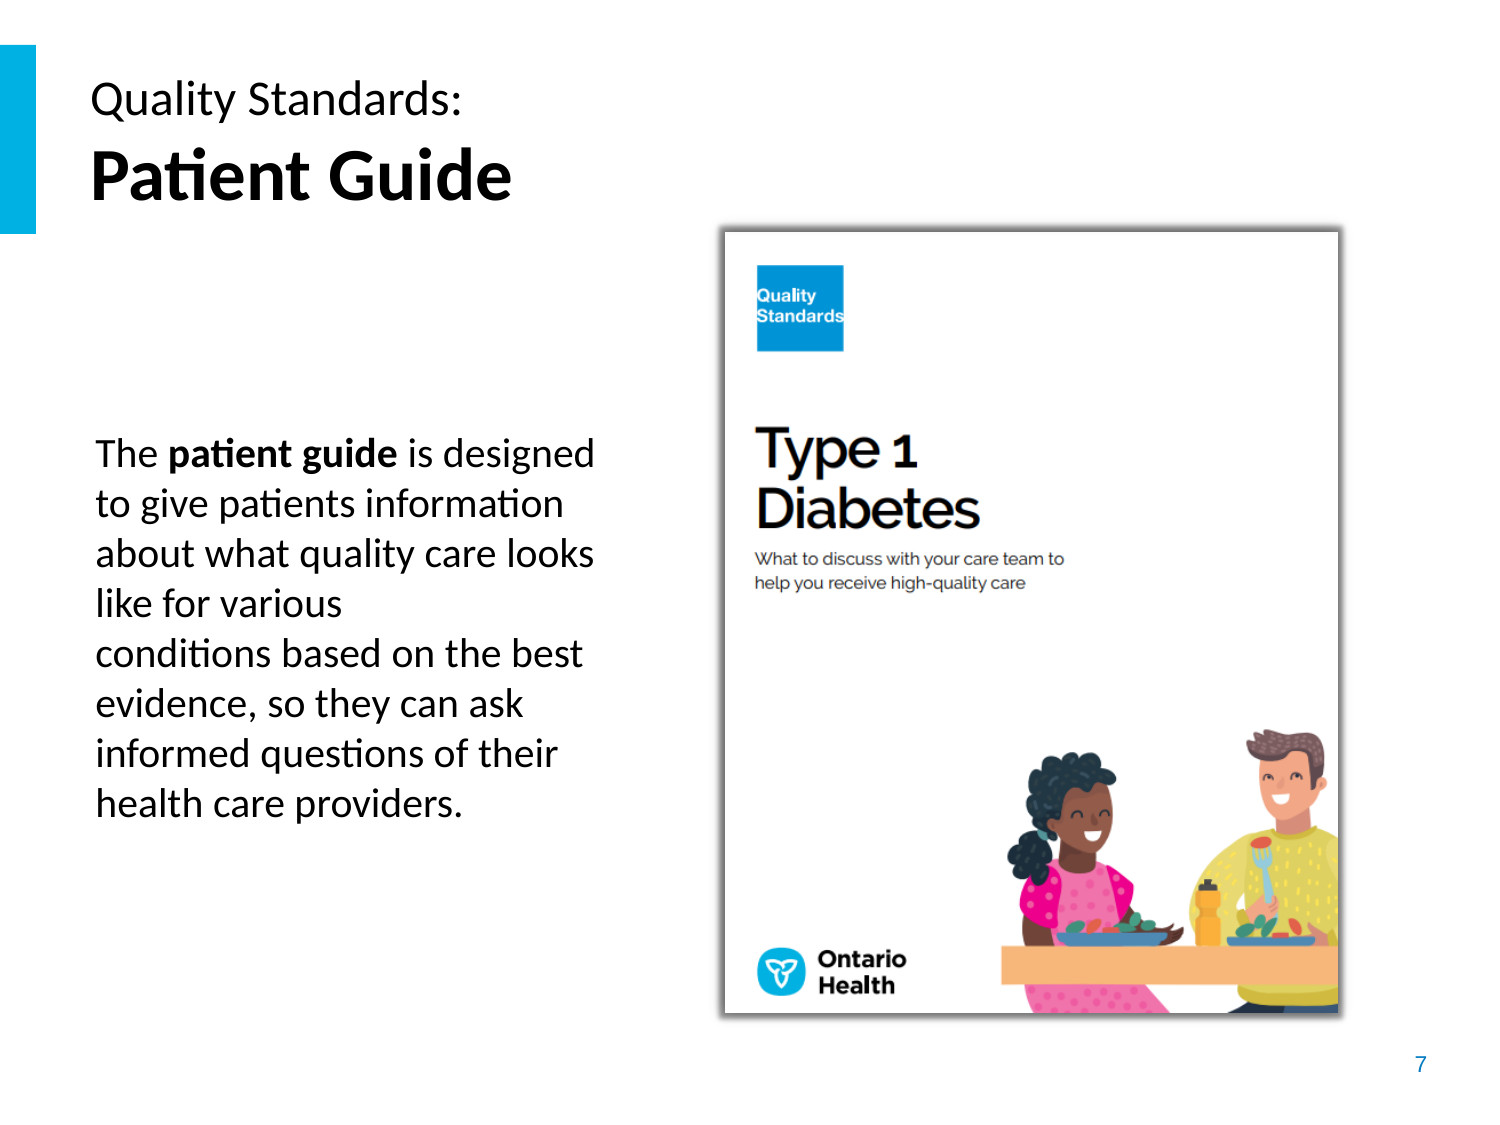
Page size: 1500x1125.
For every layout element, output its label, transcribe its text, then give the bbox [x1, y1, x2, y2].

picture [724, 232, 1338, 1014]
title Quality Standards: Patient Guide [75, 45, 1428, 237]
list The patient guide is designed to give patients information about what quality care looks like for various conditions based on the best evidence, so they can ask informed questions of their health care providers. [77, 418, 615, 828]
